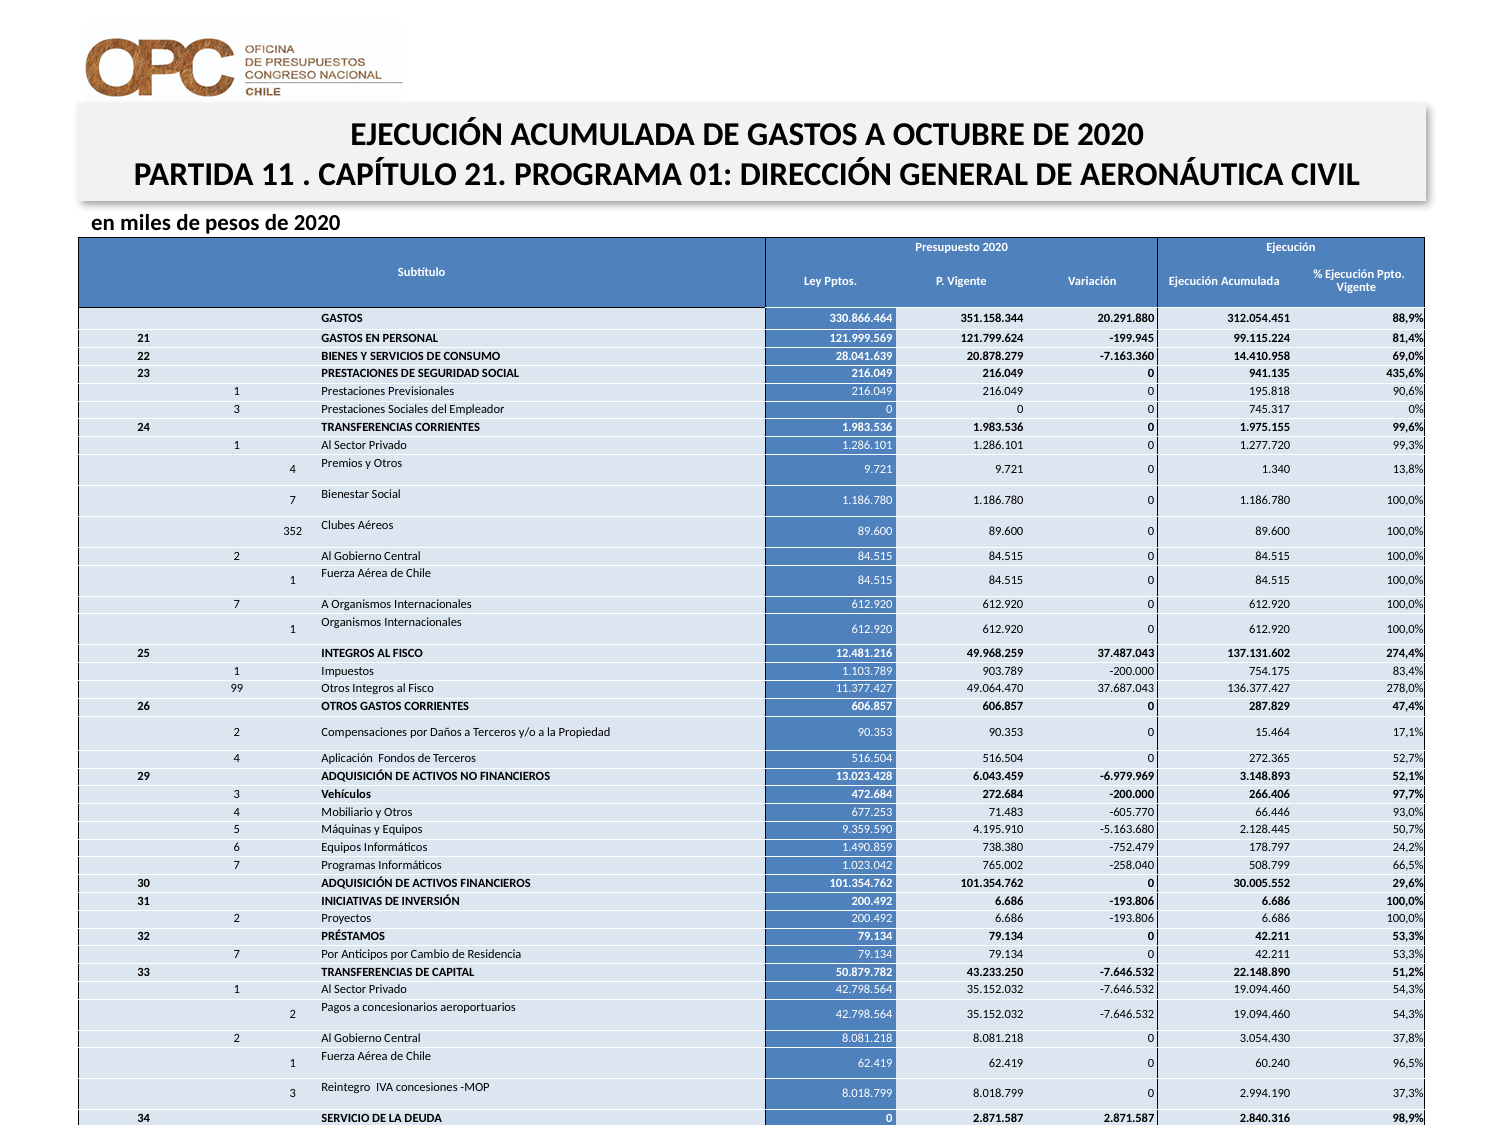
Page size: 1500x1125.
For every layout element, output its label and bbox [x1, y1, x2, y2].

table_cell [1158, 566, 1424, 596]
table_cell [79, 751, 765, 768]
table_cell [79, 717, 765, 750]
table_cell [766, 402, 1157, 418]
picture [82, 22, 403, 104]
table_cell [1158, 548, 1424, 565]
table_cell [766, 437, 1157, 454]
table_cell [1158, 437, 1424, 454]
table_cell [79, 946, 765, 963]
table_cell [766, 663, 1157, 680]
table_cell [766, 419, 1157, 436]
table_cell [766, 486, 1157, 516]
table_cell [766, 946, 1157, 963]
table_cell [766, 857, 1157, 874]
table_cell [79, 982, 765, 999]
table_cell [79, 366, 765, 383]
table_cell [766, 255, 1157, 307]
table_cell [766, 929, 1157, 945]
table_cell [766, 455, 1157, 485]
table_cell [79, 840, 765, 856]
table_cell [79, 308, 765, 329]
table_cell [79, 699, 765, 716]
table_cell [79, 1000, 765, 1030]
table_cell [766, 751, 1157, 768]
table_cell [79, 566, 765, 596]
table_cell [79, 548, 765, 565]
table_cell [79, 1031, 765, 1047]
table_cell [1158, 804, 1424, 821]
table_cell [79, 486, 765, 516]
table_cell [1158, 486, 1424, 516]
table_cell [766, 548, 1157, 565]
table_cell [1158, 857, 1424, 874]
table_cell [766, 840, 1157, 856]
table_cell [766, 822, 1157, 839]
table_cell [766, 699, 1157, 716]
table_cell [79, 384, 765, 401]
table_cell [1158, 1048, 1424, 1078]
table_cell [766, 614, 1157, 644]
text_box [76, 104, 1425, 238]
table_cell [766, 645, 1157, 662]
table_cell [79, 645, 765, 662]
table_cell [766, 769, 1157, 785]
table_cell [1158, 769, 1424, 785]
table_cell [79, 614, 765, 644]
table_cell [766, 982, 1157, 999]
table_cell [79, 597, 765, 613]
table_cell [1158, 419, 1424, 436]
table_cell [1158, 911, 1424, 928]
table_cell [766, 893, 1157, 910]
table_cell [766, 1110, 1157, 1125]
table_cell [1158, 875, 1424, 892]
table_header [1158, 238, 1424, 255]
table_cell [79, 1079, 765, 1109]
table_cell [766, 384, 1157, 401]
table_cell [766, 566, 1157, 596]
table_cell [766, 717, 1157, 750]
table_cell [79, 517, 765, 547]
table_cell [1158, 402, 1424, 418]
table_cell [79, 419, 765, 436]
table_cell [766, 786, 1157, 803]
table_cell [1158, 308, 1424, 329]
table_cell [79, 1048, 765, 1078]
table_cell [79, 437, 765, 454]
table_cell [1158, 786, 1424, 803]
table_cell [1158, 681, 1424, 698]
table_cell [79, 786, 765, 803]
table_cell [1158, 330, 1424, 347]
table_cell [1158, 597, 1424, 613]
table_cell [766, 1031, 1157, 1047]
table_cell [1158, 348, 1424, 365]
table_cell [1158, 946, 1424, 963]
table_header [79, 238, 765, 307]
table_cell [79, 402, 765, 418]
table_cell [766, 348, 1157, 365]
table_cell [1158, 751, 1424, 768]
table_cell [1158, 384, 1424, 401]
table_cell [766, 330, 1157, 347]
table_cell [79, 804, 765, 821]
table_cell [1158, 982, 1424, 999]
table_cell [1158, 893, 1424, 910]
table_cell [1158, 929, 1424, 945]
table_cell [1158, 645, 1424, 662]
table_cell [766, 804, 1157, 821]
table_cell [79, 929, 765, 945]
table_cell [766, 308, 1157, 329]
table_cell [766, 1048, 1157, 1078]
table_cell [79, 348, 765, 365]
table_cell [79, 964, 765, 981]
table_cell [79, 455, 765, 485]
table_cell [1158, 366, 1424, 383]
table_cell [79, 681, 765, 698]
table_cell [766, 681, 1157, 698]
table_cell [1158, 717, 1424, 750]
table_cell [766, 1079, 1157, 1109]
table_cell [766, 964, 1157, 981]
table_cell [79, 875, 765, 892]
table_cell [766, 911, 1157, 928]
table_cell [1158, 1000, 1424, 1030]
table_cell [79, 769, 765, 785]
table_cell [79, 822, 765, 839]
table_cell [1158, 840, 1424, 856]
table_cell [766, 517, 1157, 547]
table_cell [766, 597, 1157, 613]
table_cell [1158, 614, 1424, 644]
table_cell [79, 893, 765, 910]
table_cell [79, 663, 765, 680]
table_cell [1158, 663, 1424, 680]
table_cell [79, 857, 765, 874]
table_cell [766, 1000, 1157, 1030]
table_cell [1158, 255, 1424, 307]
table_cell [1158, 1079, 1424, 1109]
table_cell [79, 330, 765, 347]
table_cell [79, 1110, 765, 1125]
table_cell [766, 875, 1157, 892]
table_header [766, 238, 1157, 255]
table_cell [1158, 1031, 1424, 1047]
table_cell [79, 911, 765, 928]
table_cell [1158, 1110, 1424, 1125]
table_cell [766, 366, 1157, 383]
table_cell [1158, 699, 1424, 716]
table_cell [1158, 455, 1424, 485]
table_cell [1158, 964, 1424, 981]
table_cell [1158, 517, 1424, 547]
table_cell [1158, 822, 1424, 839]
